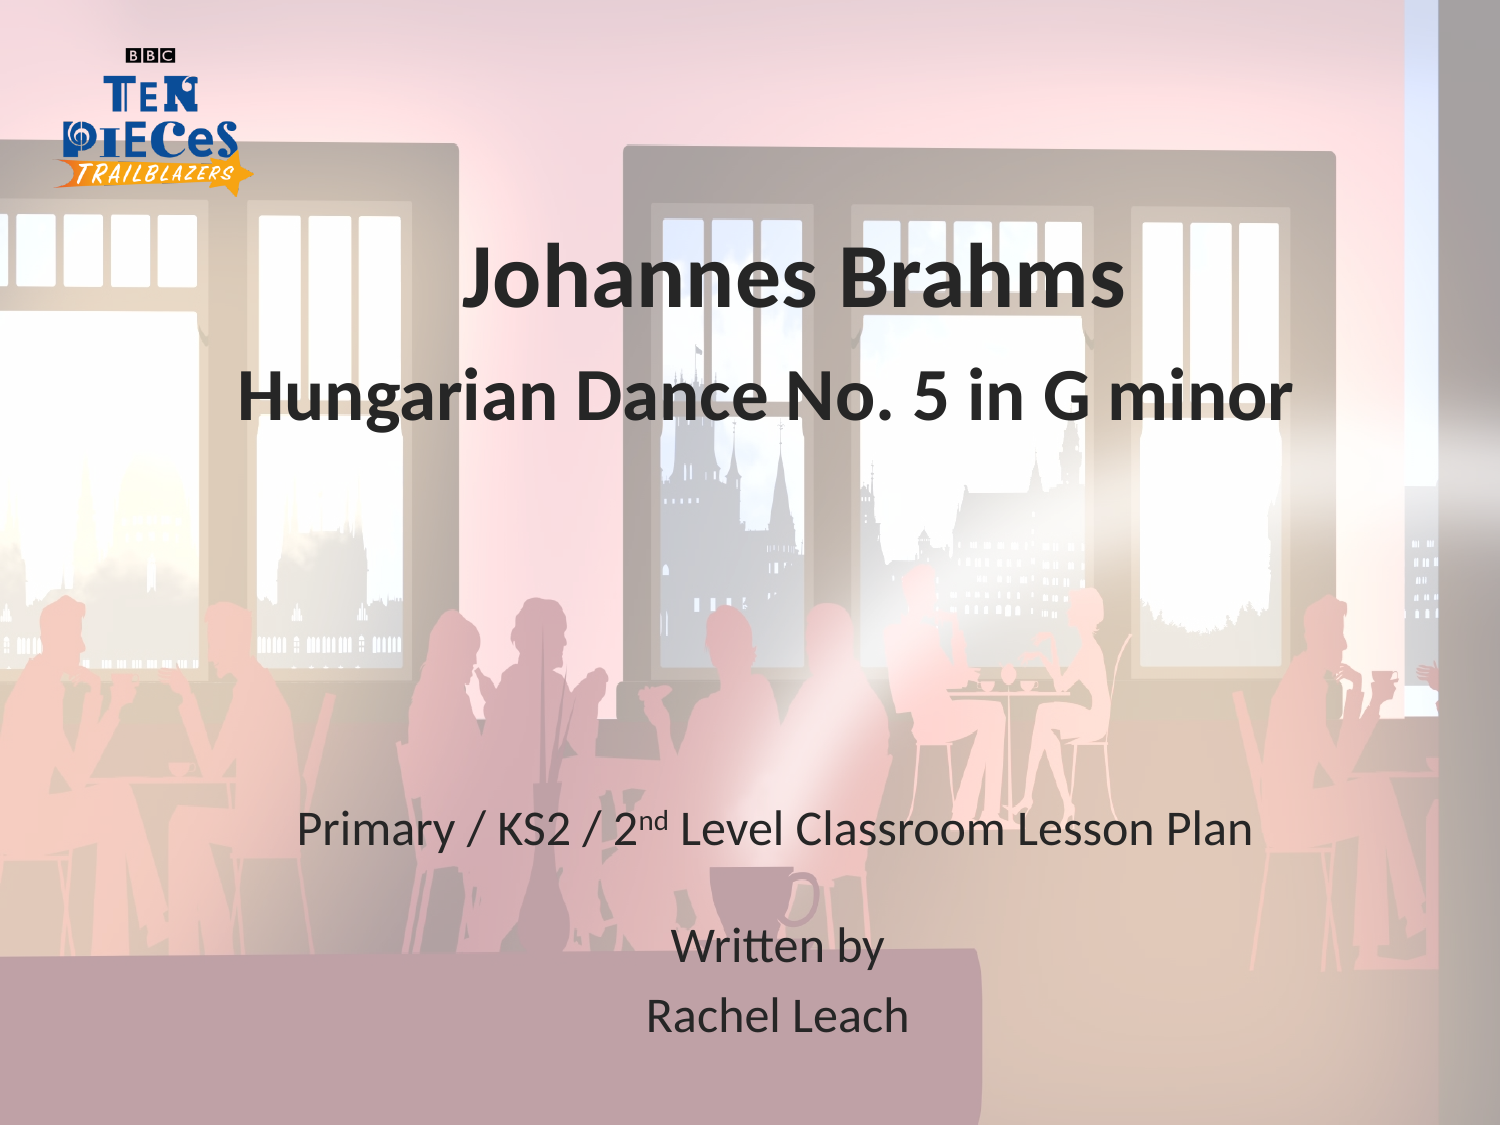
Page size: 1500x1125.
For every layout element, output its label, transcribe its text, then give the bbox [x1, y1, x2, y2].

text_box Written by Rachel Leach [525, 905, 1031, 1091]
text_box Johannes Brahms [218, 208, 1371, 377]
text_box Hungarian Dance No. 5 in G minor Primary / KS2 / 2nd Level Classroom Lesson Plan [199, 338, 1352, 802]
picture [52, 48, 255, 197]
